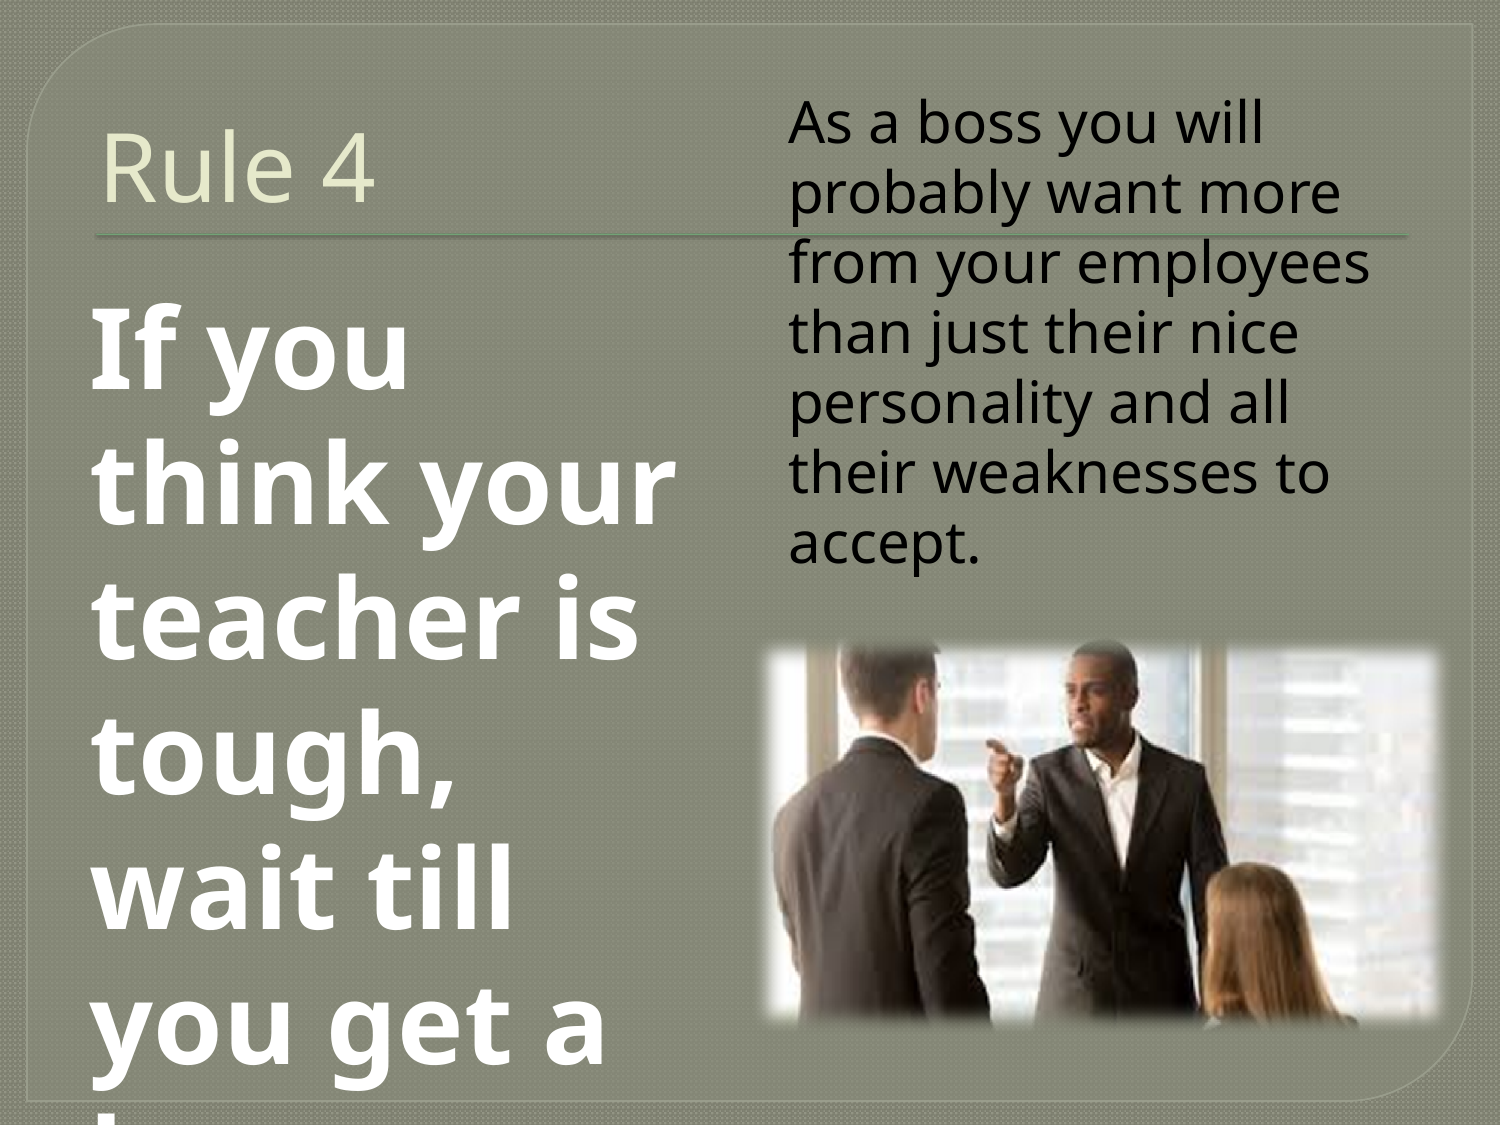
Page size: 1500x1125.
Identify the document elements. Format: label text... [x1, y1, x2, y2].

list As a boss you will probably want more from your employees than just their nice personality and all their weaknesses to accept. [773, 78, 1437, 632]
picture [749, 633, 1456, 1036]
list If you think your teacher is tough, wait till you get a boss. [75, 270, 738, 1013]
title Rule 4 [75, 41, 1425, 230]
